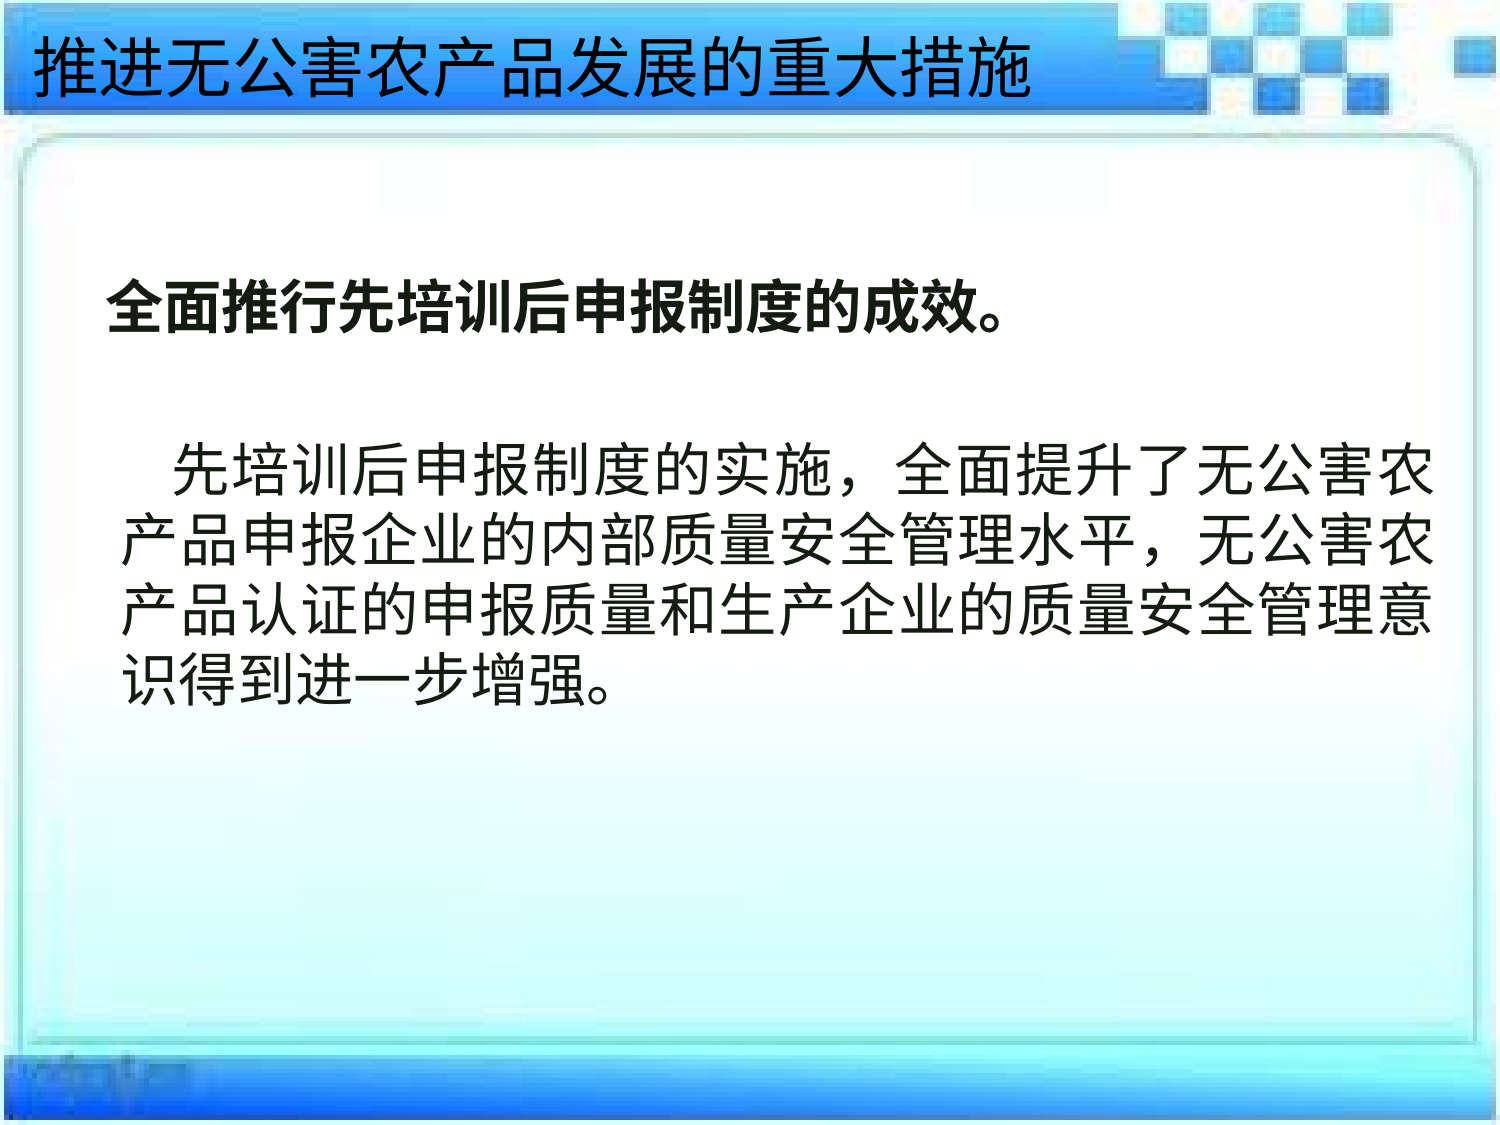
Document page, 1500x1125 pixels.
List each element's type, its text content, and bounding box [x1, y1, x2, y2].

list 全面推行先培训后申报制度的成效。 先培训后申报制度的实施，全面提升了无公害农产品申报企业的内部质量安全管理水平，无公害农产品认证的申报质量和生产企业的质量安全管理意识得到进一步增强。 [49, 262, 1451, 1001]
text_box 推进无公害农产品发展的重大措施 [17, 18, 1049, 114]
picture [0, 0, 1500, 1125]
